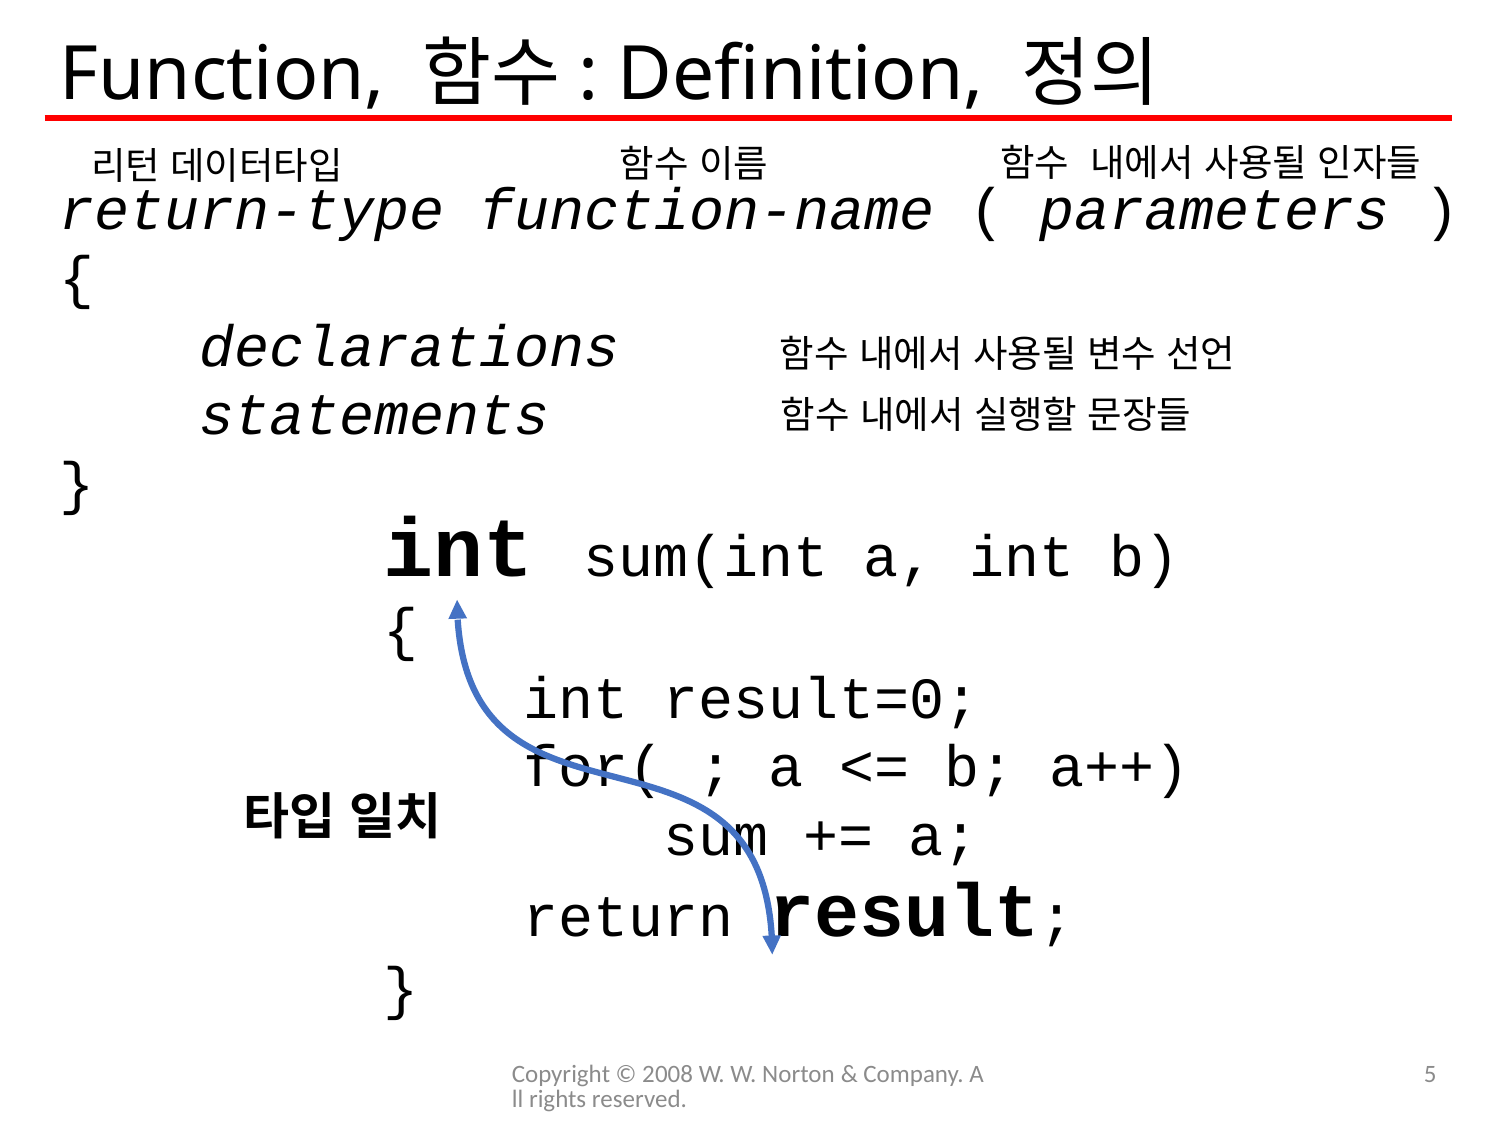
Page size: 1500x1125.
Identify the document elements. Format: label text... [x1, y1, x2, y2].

text_box return-type function-name ( parameters ) { declarations statements } [44, 177, 1500, 522]
slide_number 5 [1059, 1042, 1452, 1103]
text_box int sum(int a, int b) { int result=0; for( ; a <= b; a++) sum += a; return result; } [369, 504, 1384, 1027]
text_box 함수 내에서 사용될 인자들 [985, 131, 1437, 192]
text_box 함수 내에서 실행할 문장들 [765, 384, 1207, 444]
text_box 리턴 데이터타입 [76, 134, 358, 195]
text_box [437, 619, 792, 935]
footer Copyright © 2008 W. W. Norton & Company. All rights reserved. [496, 1042, 1004, 1103]
text_box 함수 이름 [605, 132, 784, 193]
title Function, 함수: Definition, 정의 [44, 41, 1452, 109]
text_box 타입 일치 [229, 777, 437, 852]
text_box 함수 내에서 사용될 변수 선언 [764, 322, 1251, 383]
